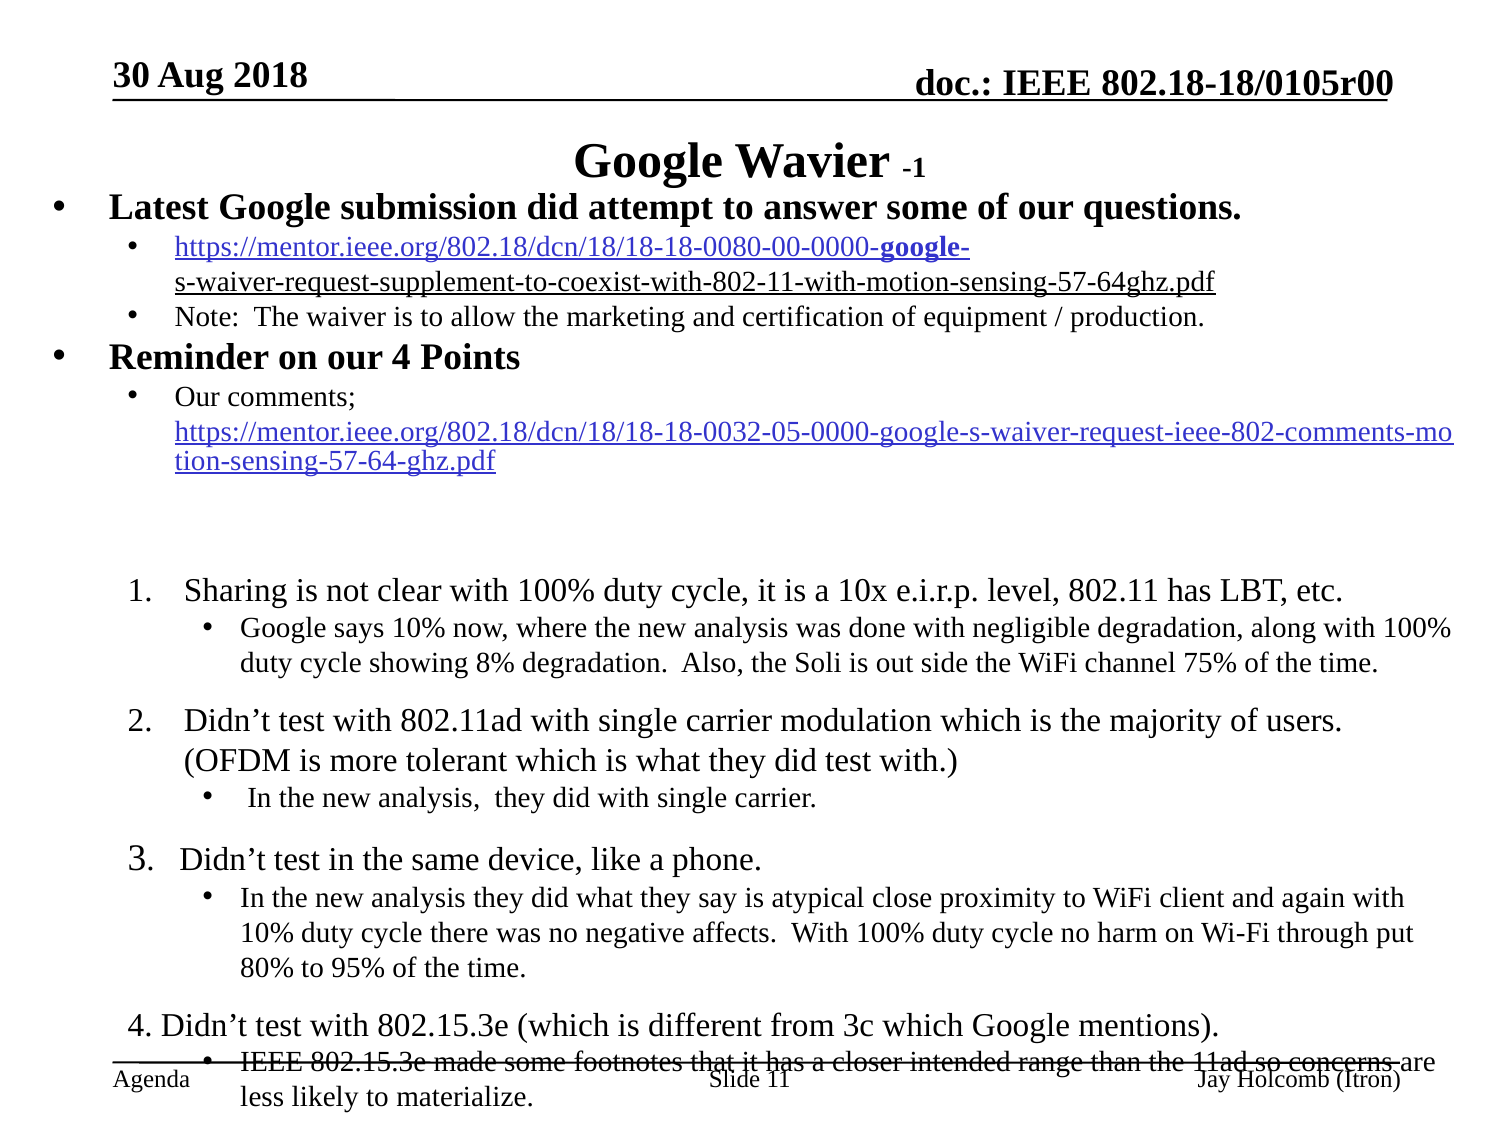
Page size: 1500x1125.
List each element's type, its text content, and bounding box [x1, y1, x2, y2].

slide_number Slide 11 [699, 1061, 800, 1123]
list Latest Google submission did attempt to answer some of our questions. https://mentor.ieee.org/802.18/dcn/18/18-18-0080-00-0000-google-s-waiver-request-supplement-to-coexist-with-802-11-with-motion-sensing-57-64ghz.pdf Note: The waiver is to allow the marketing and certification of equipment / production. Reminder on our 4 Points Our comments; https://mentor.ieee.org/802.18/dcn/18/18-18-0032-05-0000-google-s-waiver-request-ieee-802-comments-motion-sensing-57-64-ghz.pdf Sharing is not clear with 100% duty cycle, it is a 10x e.i.r.p. level, 802.11 has LBT, etc. Google says 10% now, where the new analysis was done with negligible degradation, along with 100% duty cycle showing 8% degradation. Also, the Soli is out side the WiFi channel 75% of the time. Didn’t test with 802.11ad with single carrier modulation which is the majority of users. (OFDM is more tolerant which is what they did test with.) In the new analysis, they did with single carrier. 3. Didn’t test in the same device, like a phone. In the new analysis they did what they say is atypical close proximity to WiFi client and again with 10% duty cycle there was no negative affects. With 100% duty cycle no harm on Wi-Fi through put 80% to 95% of the time. 4. Didn’t test with 802.15.3e (which is different from 3c which Google mentions). IEEE 802.15.3e made some footnotes that it has a closer intended range than the 11ad so concerns are less likely to materialize. [37, 174, 1476, 1063]
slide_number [112, 49, 488, 95]
footer Jay Holcomb (Itron) [878, 1061, 1402, 1093]
title Google Wavier -1 [112, 100, 1388, 174]
